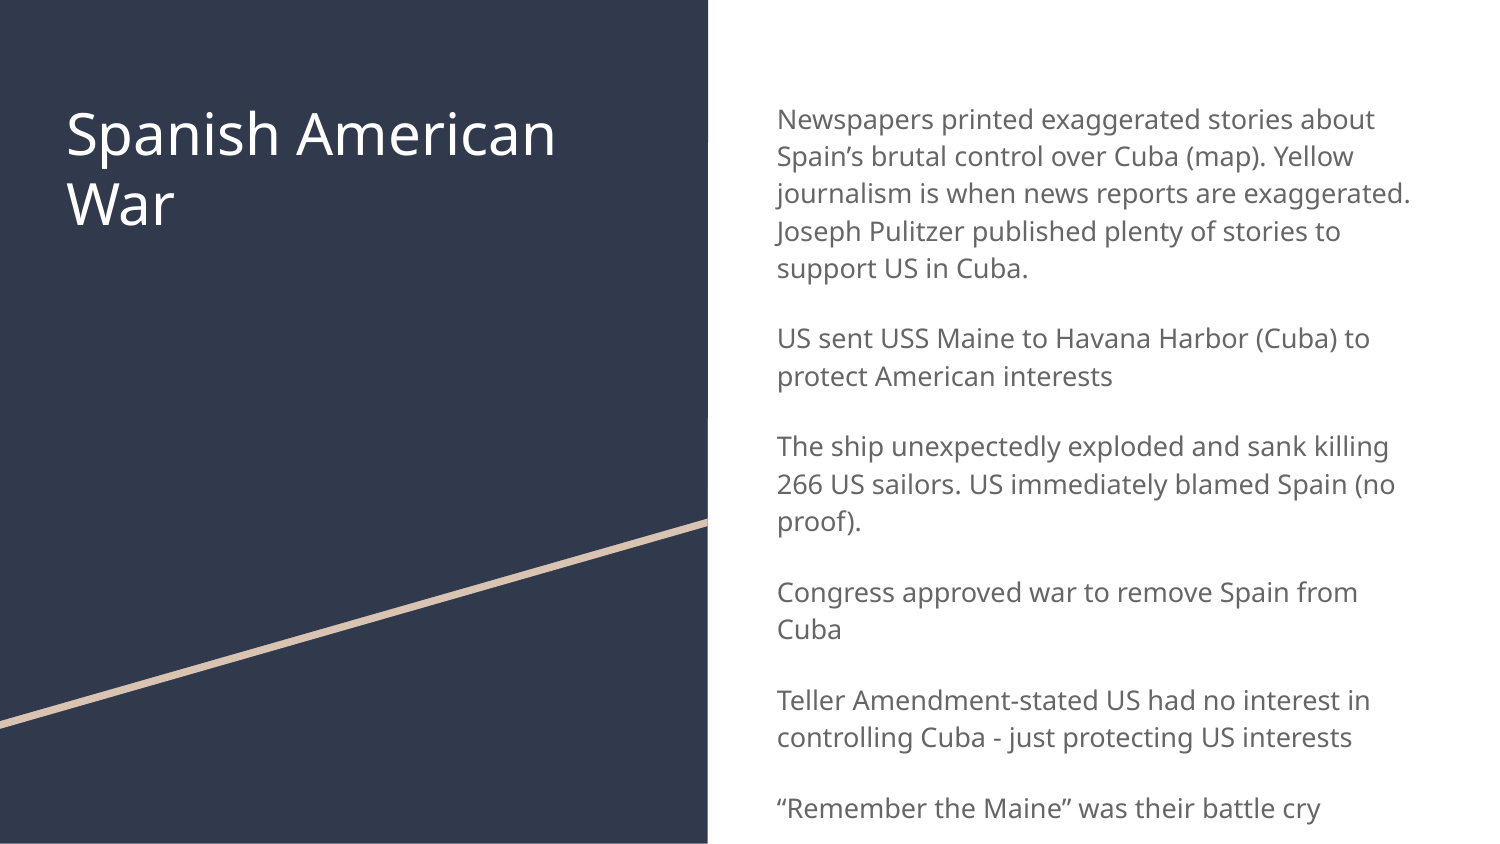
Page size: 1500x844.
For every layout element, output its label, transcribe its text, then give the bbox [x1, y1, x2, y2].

list Newspapers printed exaggerated stories about Spain’s brutal control over Cuba (map). Yellow journalism is when news reports are exaggerated. Joseph Pulitzer published plenty of stories to support US in Cuba. US sent USS Maine to Havana Harbor (Cuba) to protect American interests The ship unexpectedly exploded and sank killing 266 US sailors. US immediately blamed Spain (no proof). Congress approved war to remove Spain from Cuba Teller Amendment-stated US had no interest in controlling Cuba - just protecting US interests “Remember the Maine” was their battle cry [761, 82, 1446, 755]
title Spanish American War [51, 82, 660, 494]
